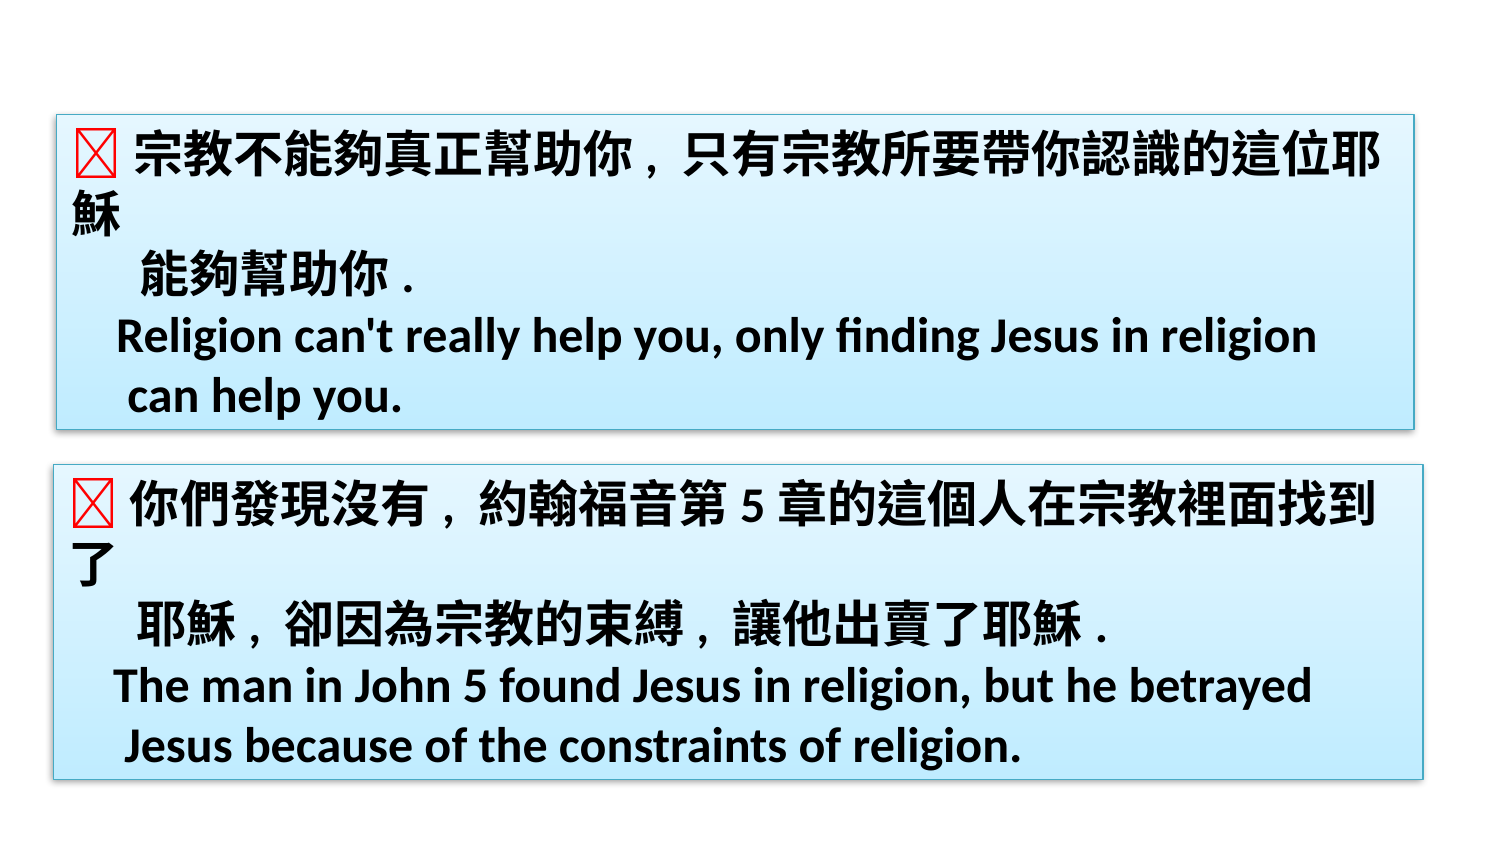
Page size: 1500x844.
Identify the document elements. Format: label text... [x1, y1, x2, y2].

text_box 你們發現沒有, 約翰福音第5章的這個人在宗教裡面找到了 耶穌, 卻因為宗教的束縛, 讓他出賣了耶穌. The man in John 5 found Jesus in religion, but he betrayed Jesus because of the constraints of religion. [53, 464, 1424, 780]
text_box 宗教不能夠真正幫助你, 只有宗教所要帶你認識的這位耶穌 能夠幫助你. Religion can't really help you, only finding Jesus in religion can help you. [56, 114, 1415, 430]
